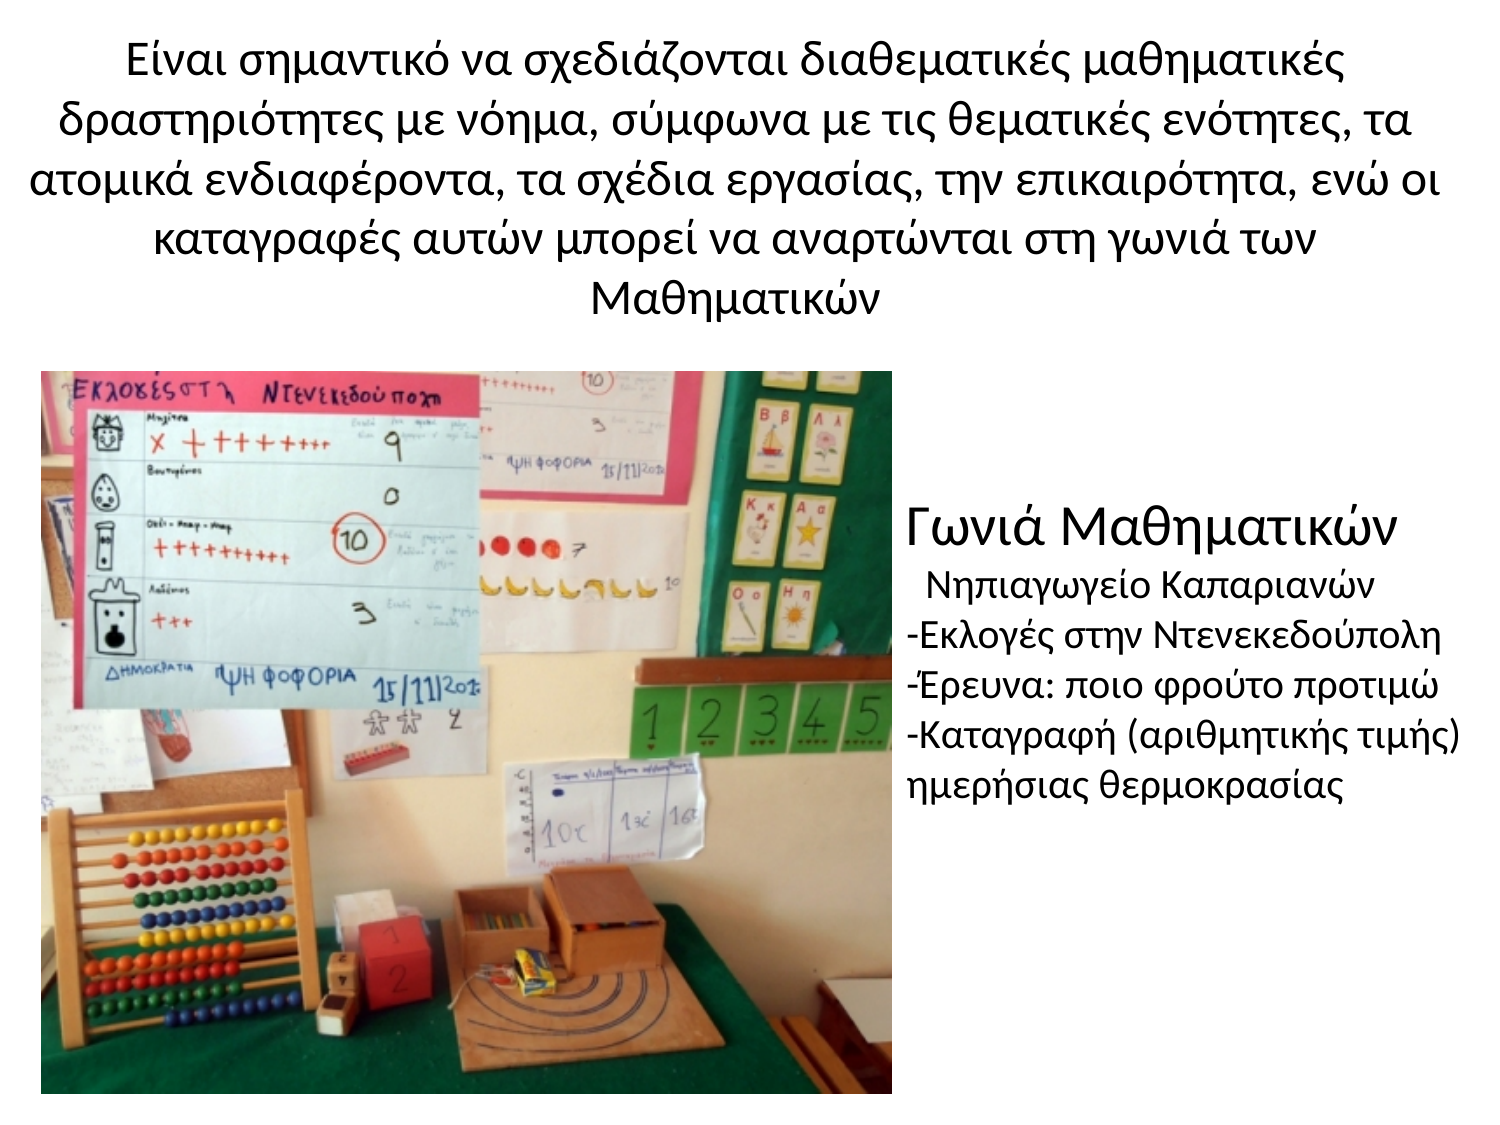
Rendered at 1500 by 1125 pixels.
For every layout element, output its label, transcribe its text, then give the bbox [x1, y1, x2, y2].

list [40, 370, 892, 1095]
text_box Γωνιά Μαθηματικών Νηπιαγωγείο Καπαριανών -Εκλογές στην Ντενεκεδούπολη -Έρευνα: ποιο φρούτο προτιμώ -Καταγραφή (αριθμητικής τιμής) ημερήσιας θερμοκρασίας [897, 479, 1500, 1065]
title Είναι σημαντικό να σχεδιάζονται διαθεματικές μαθηματικές δραστηριότητες με νόημα, σύμφωνα με τις θεματικές ενότητες, τα ατομικά ενδιαφέροντα, τα σχέδια εργασίας, την επικαιρότητα, ενώ οι καταγραφές αυτών μπορεί να αναρτώνται στη γωνιά των Μαθηματικών [0, 0, 1471, 351]
